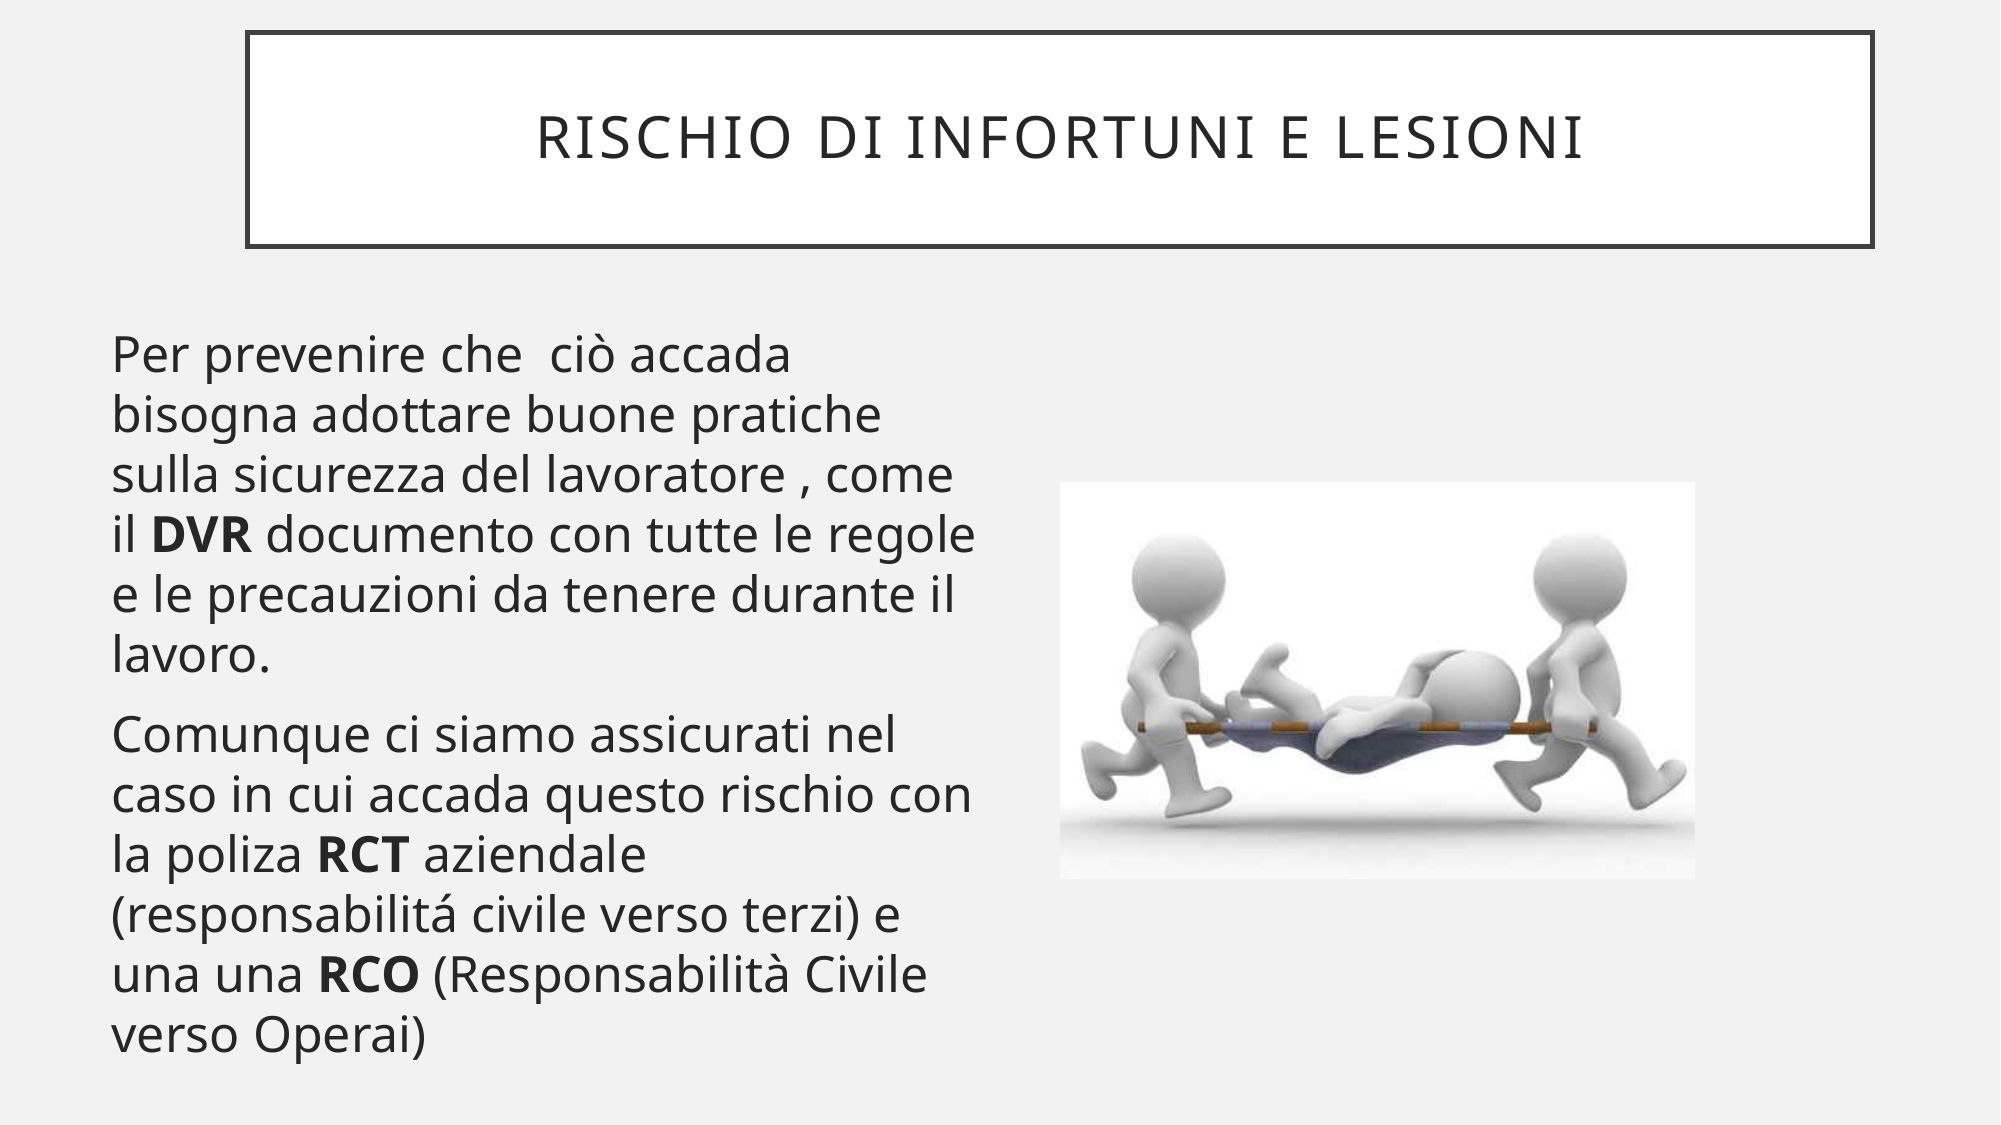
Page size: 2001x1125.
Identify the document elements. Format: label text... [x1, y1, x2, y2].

title Rischio di infortuni e lesioni [245, 30, 1875, 249]
list Per prevenire che ciò accada bisogna adottare buone pratiche sulla sicurezza del lavoratore , come il DVR documento con tutte le regole e le precauzioni da tenere durante il lavoro. Comunque ci siamo assicurati nel caso in cui accada questo rischio con la poliza RCT aziendale (responsabilitá civile verso terzi) e una una RCO (Responsabilità Civile verso Operai) . [96, 314, 998, 980]
picture [1060, 482, 1695, 879]
